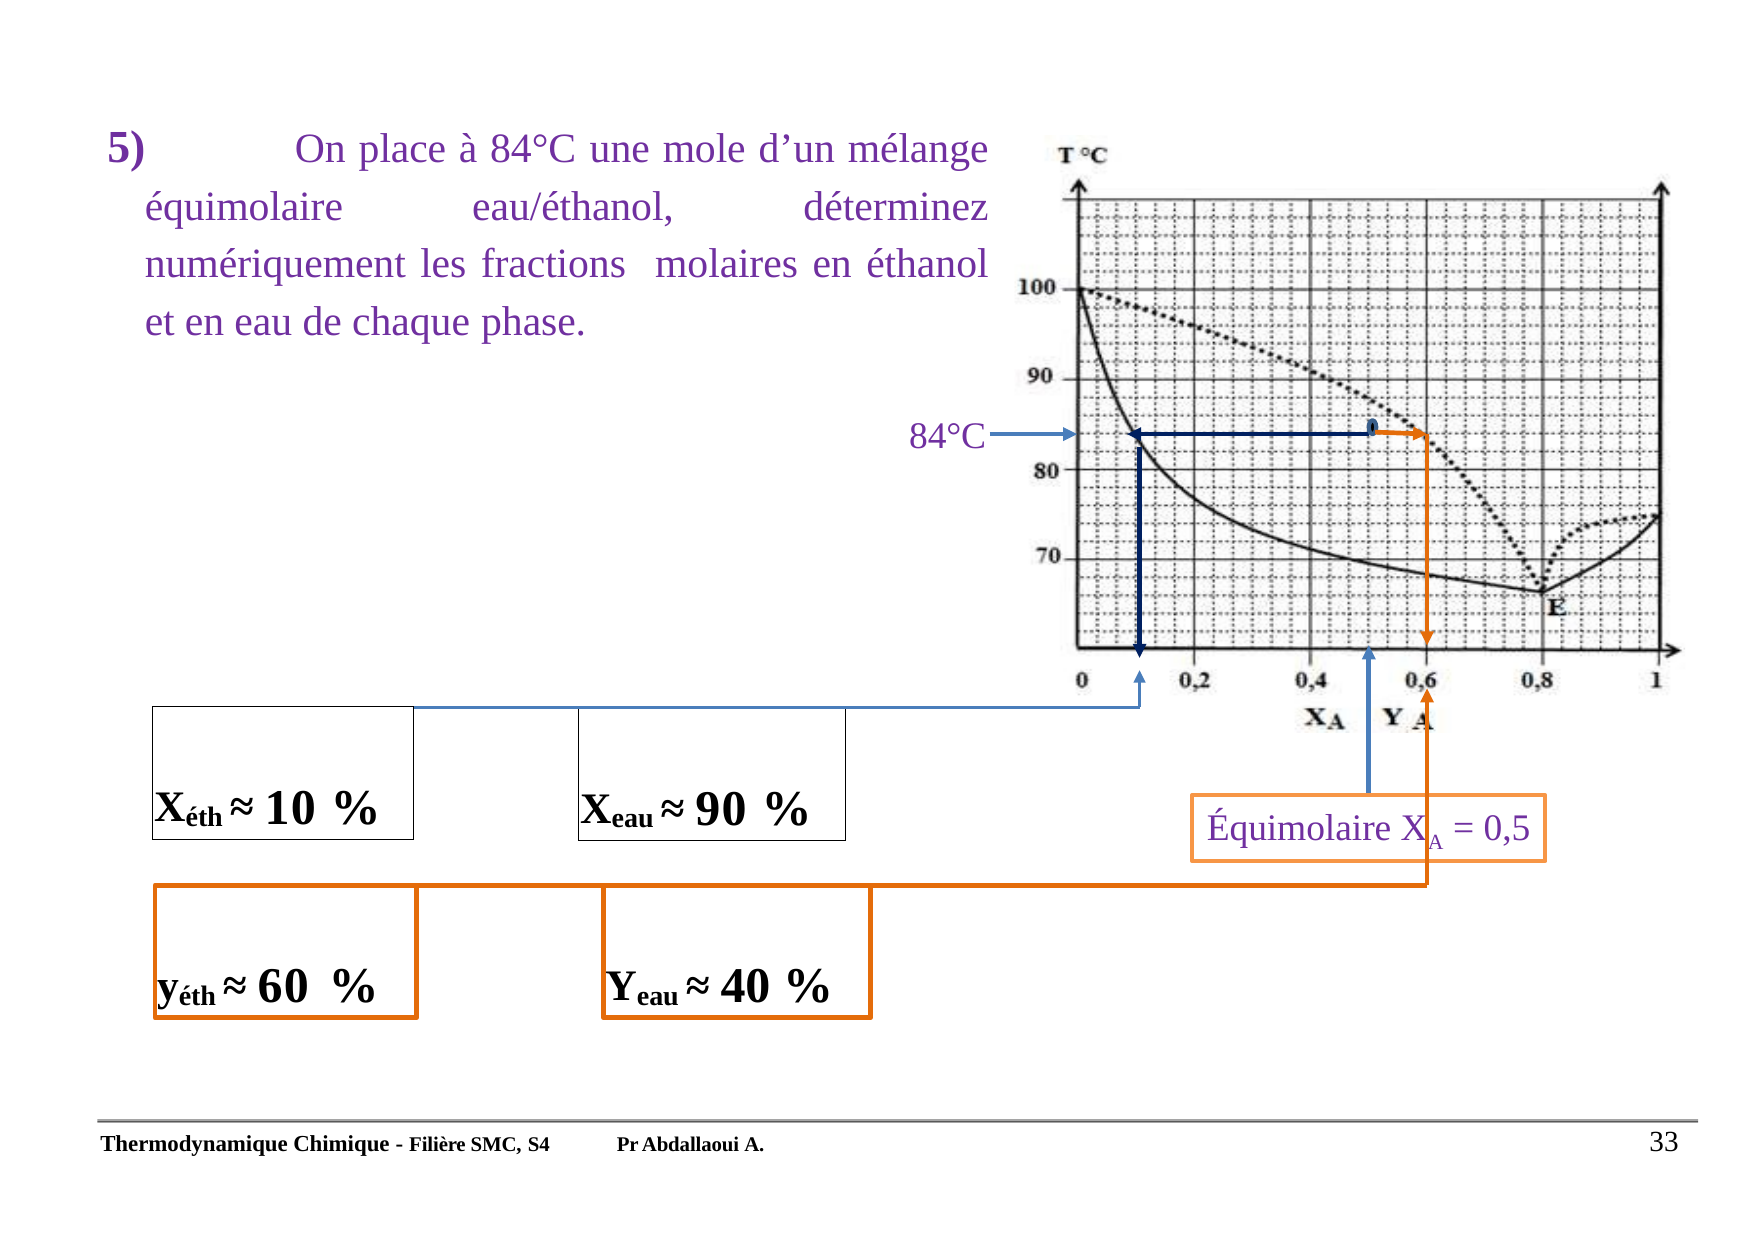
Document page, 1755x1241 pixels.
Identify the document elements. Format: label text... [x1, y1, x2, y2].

text_box Yeau ≈ 40 % [603, 893, 871, 1018]
text_box Équimolaire XA = 0,5 [1432, 793, 1547, 863]
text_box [1374, 431, 1428, 435]
text_box [1366, 418, 1379, 433]
slide_number 33 [1643, 1122, 1686, 1241]
text_box Xéth ≈ 10 % [152, 706, 414, 840]
text_box 5) On place à 84°C une mole d’un mélange équimolaire eau/éthanol, déterminez numériquement les fractions molaires en éthanol et en eau de chaque phase. [105, 106, 990, 344]
slide_number Thermodynamique Chimique - Filière SMC, S4 [98, 1128, 555, 1241]
text_box yéth ≈ 60 % [154, 885, 417, 1018]
footer Pr Abdallaoui A. [614, 1130, 770, 1241]
text_box [1014, 135, 1686, 733]
text_box Xeau ≈ 90 % [578, 717, 846, 841]
text_box Équimolaire XA = 0,5 [1190, 793, 1422, 863]
text_box 84°C [894, 403, 1002, 464]
